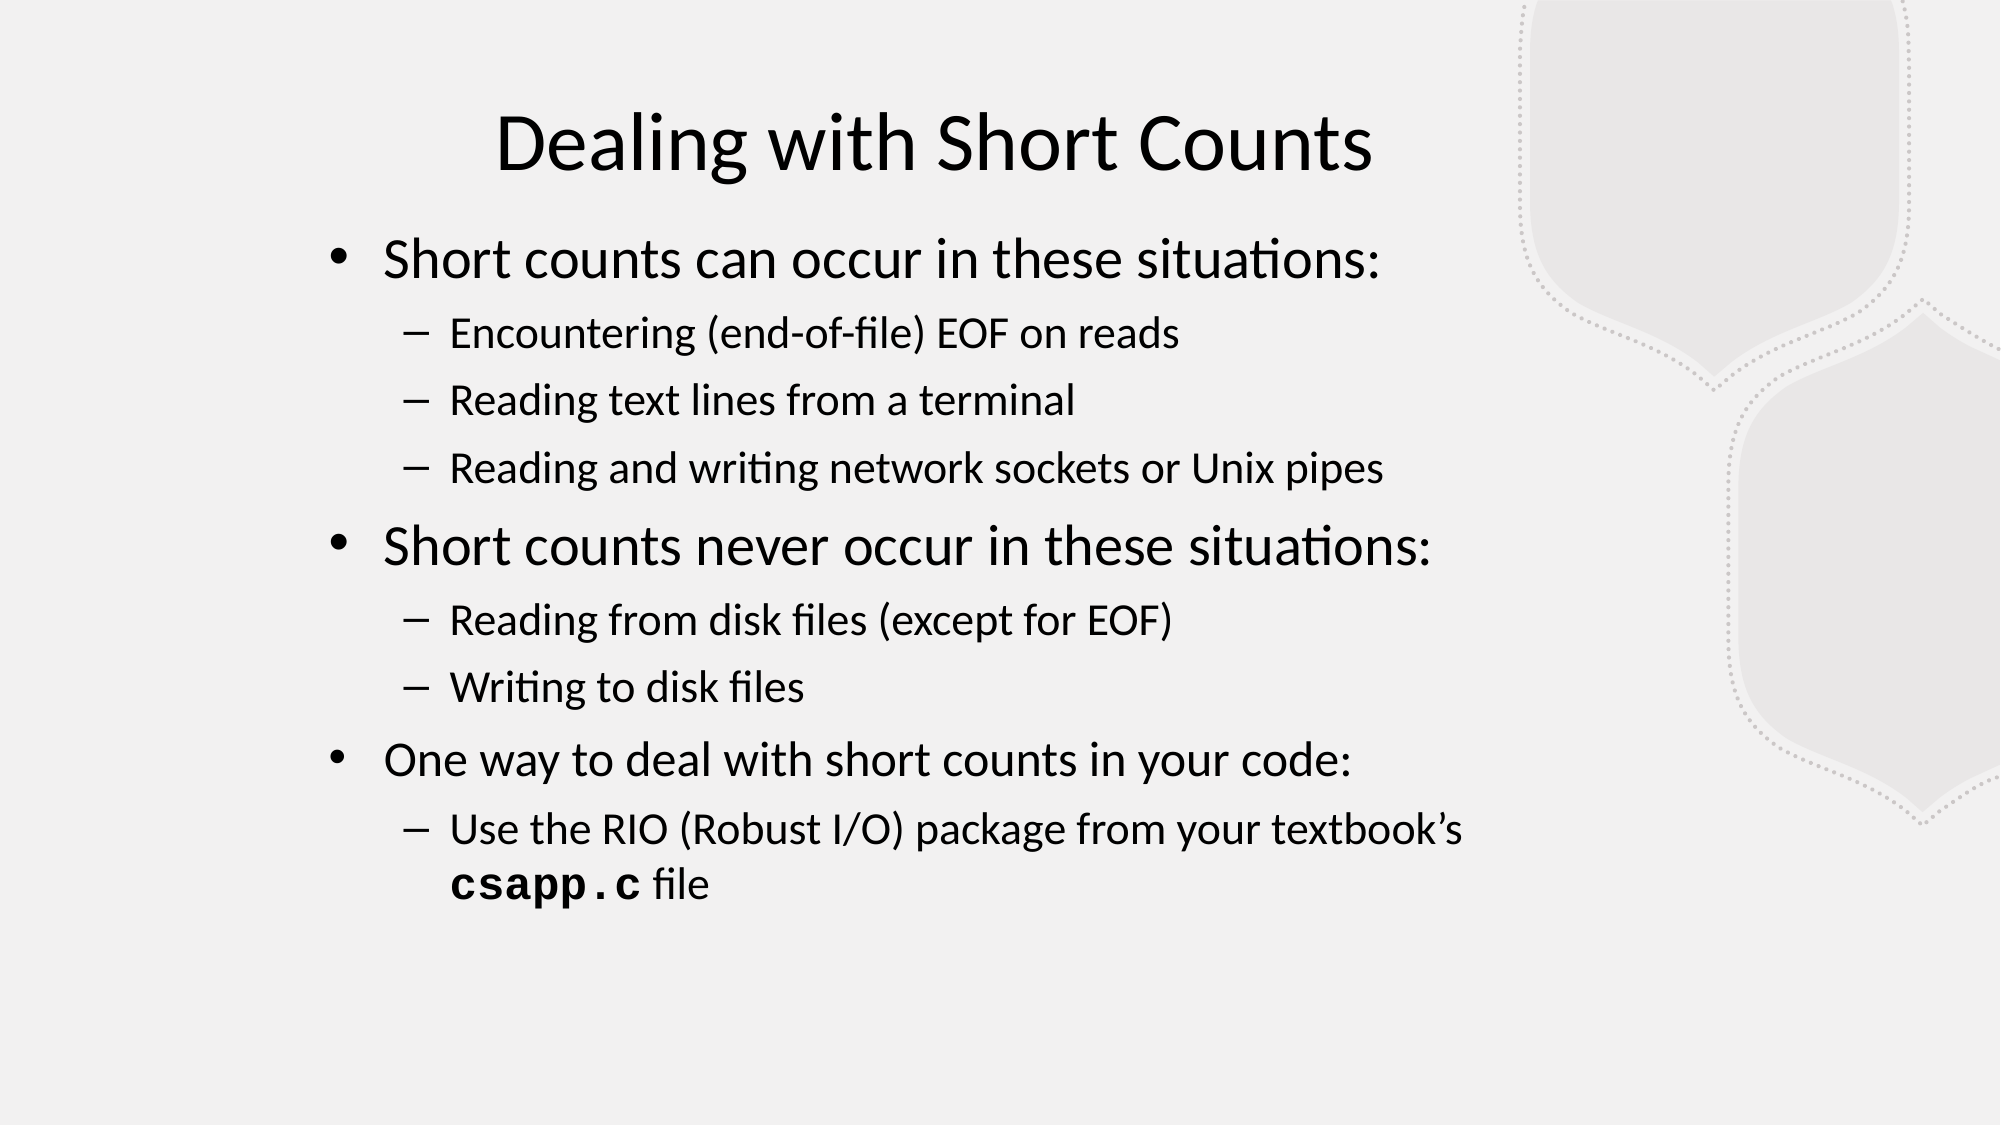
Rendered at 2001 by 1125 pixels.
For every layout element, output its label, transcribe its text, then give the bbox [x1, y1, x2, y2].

text_box Dealing with Short Counts [312, 75, 1558, 200]
text_box Short counts can occur in these situations: Encountering (end-of-file) EOF on reads Reading text lines from a terminal Reading and writing network sockets or Unix pipes Short counts never occur in these situations: Reading from disk files (except for EOF) Writing to disk files One way to deal with short counts in your code: Use the RIO (Robust I/O) package from your textbook’s csapp.c file [313, 212, 1610, 1112]
